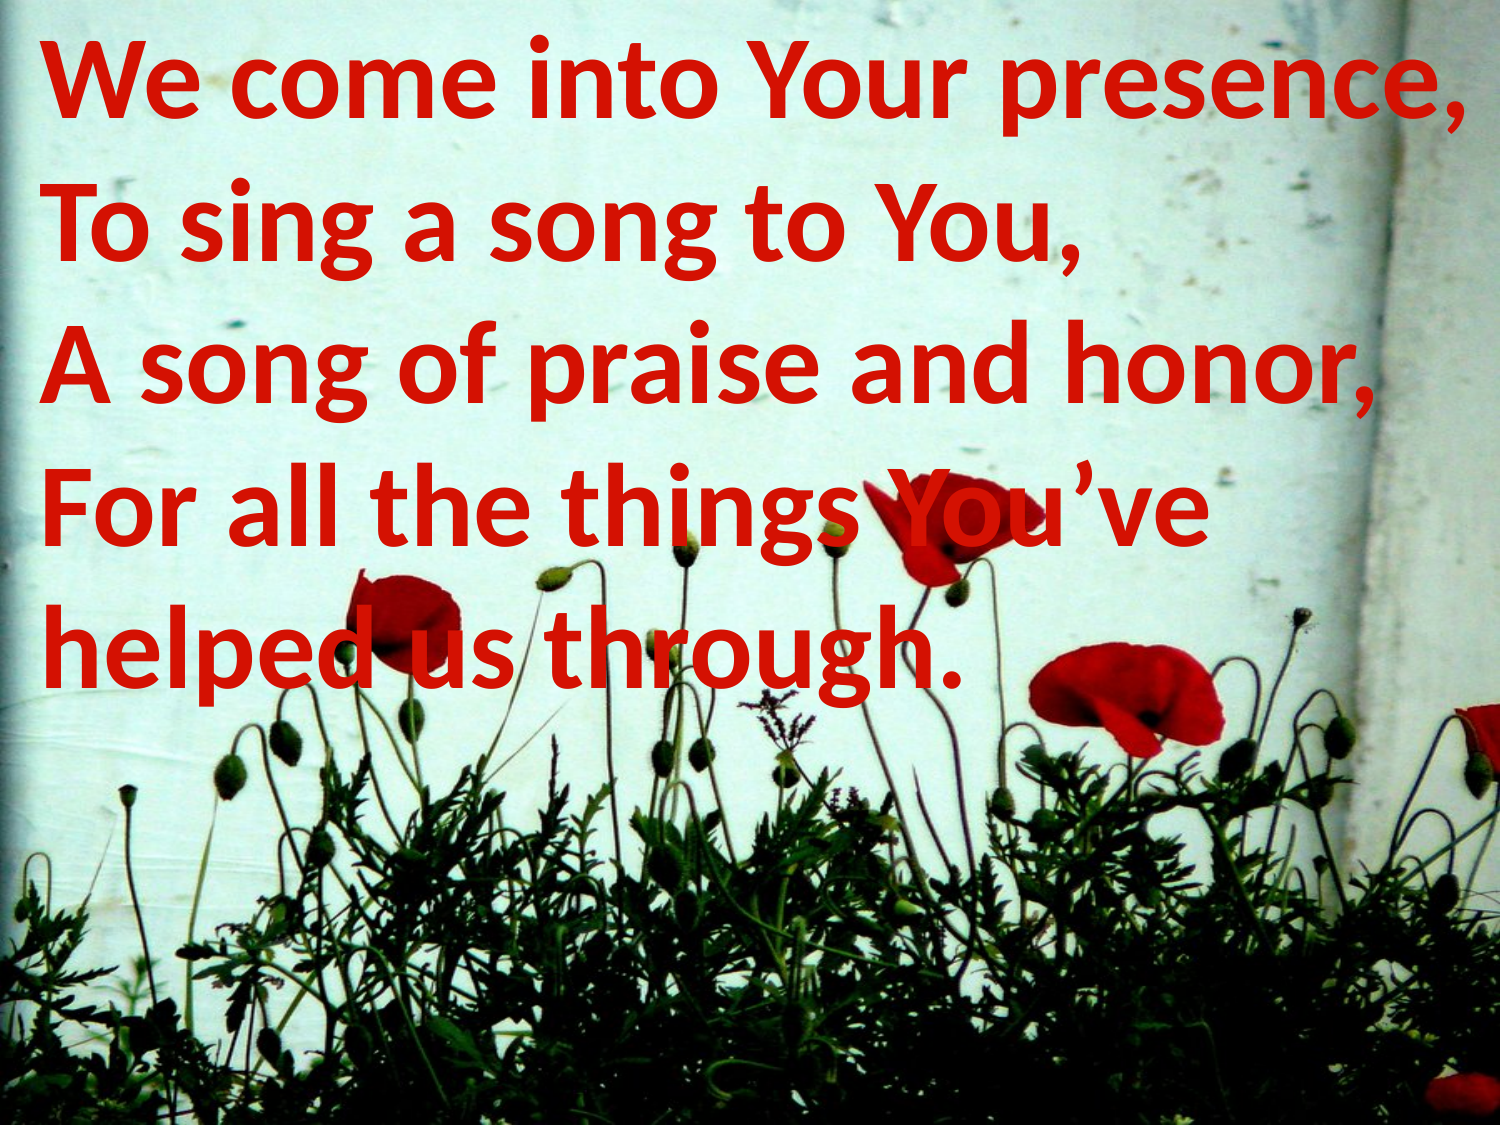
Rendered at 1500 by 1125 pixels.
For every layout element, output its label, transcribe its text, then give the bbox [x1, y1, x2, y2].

picture [0, 0, 1500, 1125]
title We come into Your presence, To sing a song to You, A song of praise and honor, For all the things You’ve helped us through. [24, 0, 1500, 713]
